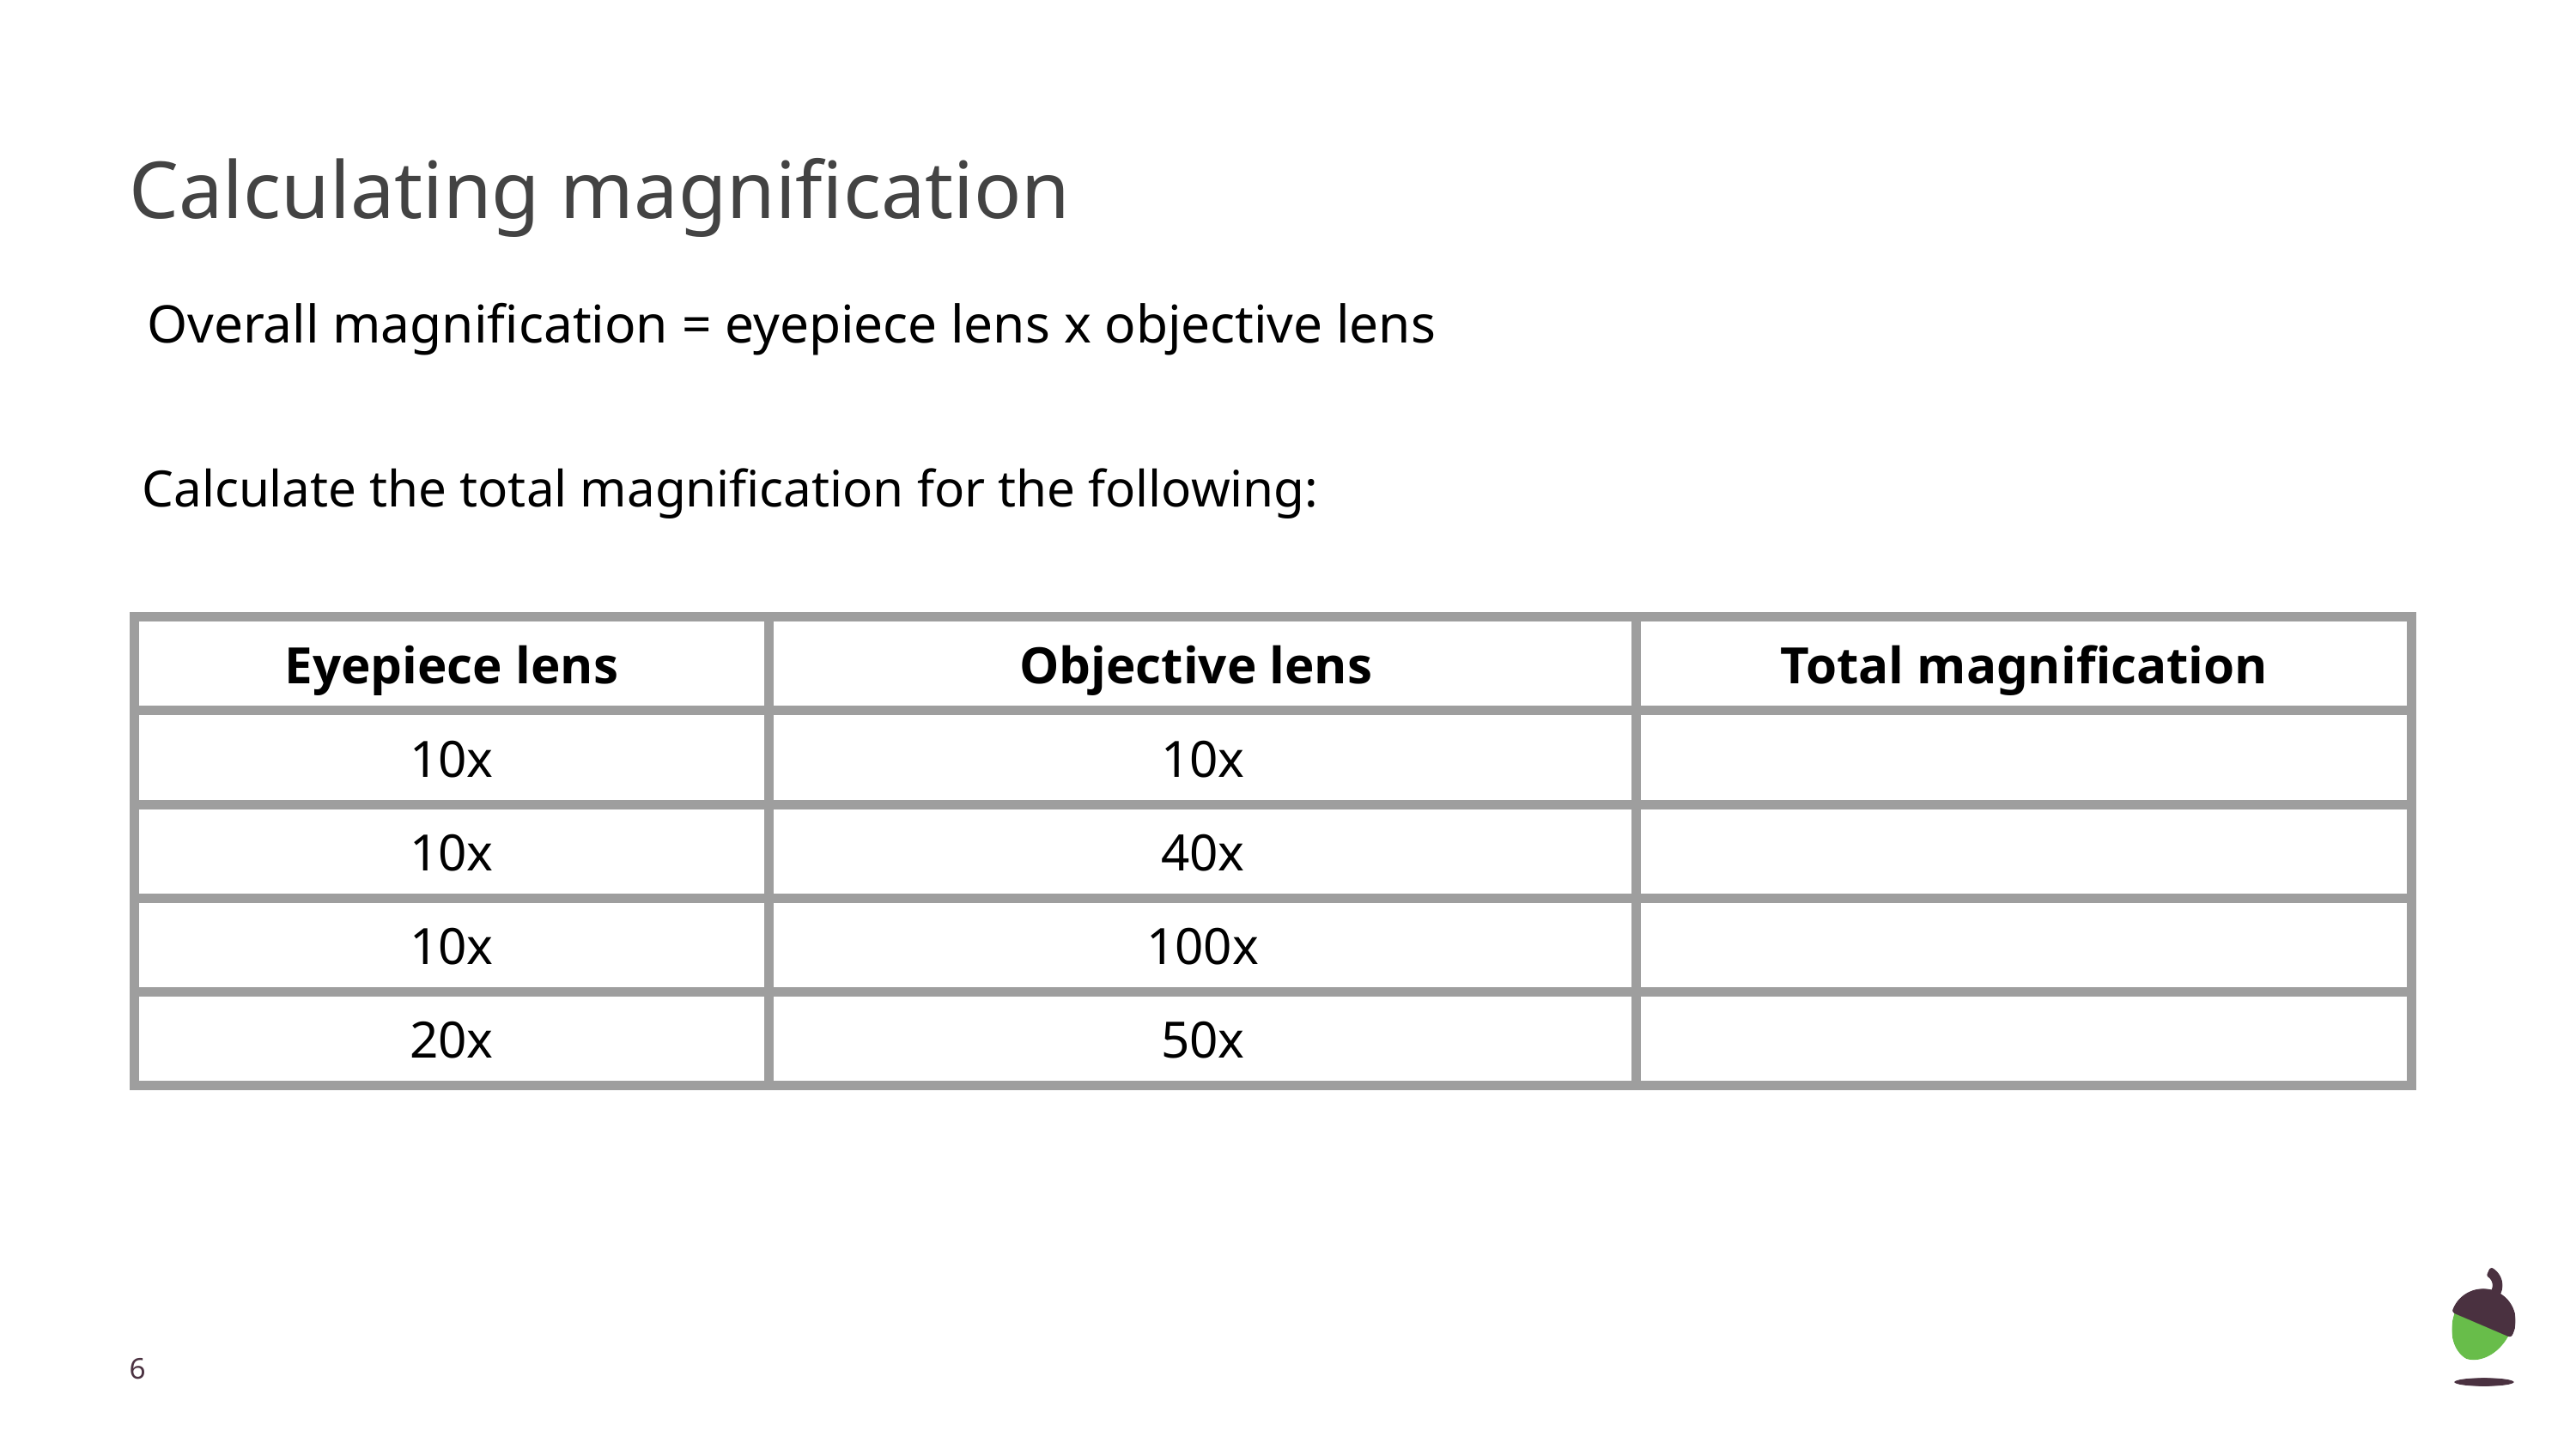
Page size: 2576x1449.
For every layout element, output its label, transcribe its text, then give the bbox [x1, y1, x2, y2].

table_header Eyepiece lens [139, 621, 764, 706]
table_cell 10x [139, 715, 764, 800]
table_cell [1641, 903, 2407, 987]
table_cell [1641, 997, 2407, 1081]
picture [2451, 1268, 2516, 1386]
table_cell 10x [774, 715, 1631, 800]
table_cell 10x [139, 809, 764, 894]
table_cell 40x [774, 809, 1631, 894]
text_box Overall magnification = eyepiece lens x objective lens [134, 278, 1992, 444]
text_box Calculating magnification [129, 124, 1883, 264]
table_cell [1641, 809, 2407, 894]
table_header Total magnification [1641, 621, 2407, 706]
table_cell 10x [139, 903, 764, 987]
text_box Calculate the total magnification for the following: [129, 443, 1504, 612]
table_cell 50x [774, 997, 1631, 1081]
table_cell 20x [139, 997, 764, 1081]
table_header Objective lens [774, 621, 1631, 706]
table_cell 100x [774, 903, 1631, 987]
table_cell [1641, 715, 2407, 800]
slide_number ‹#› [129, 1349, 332, 1401]
